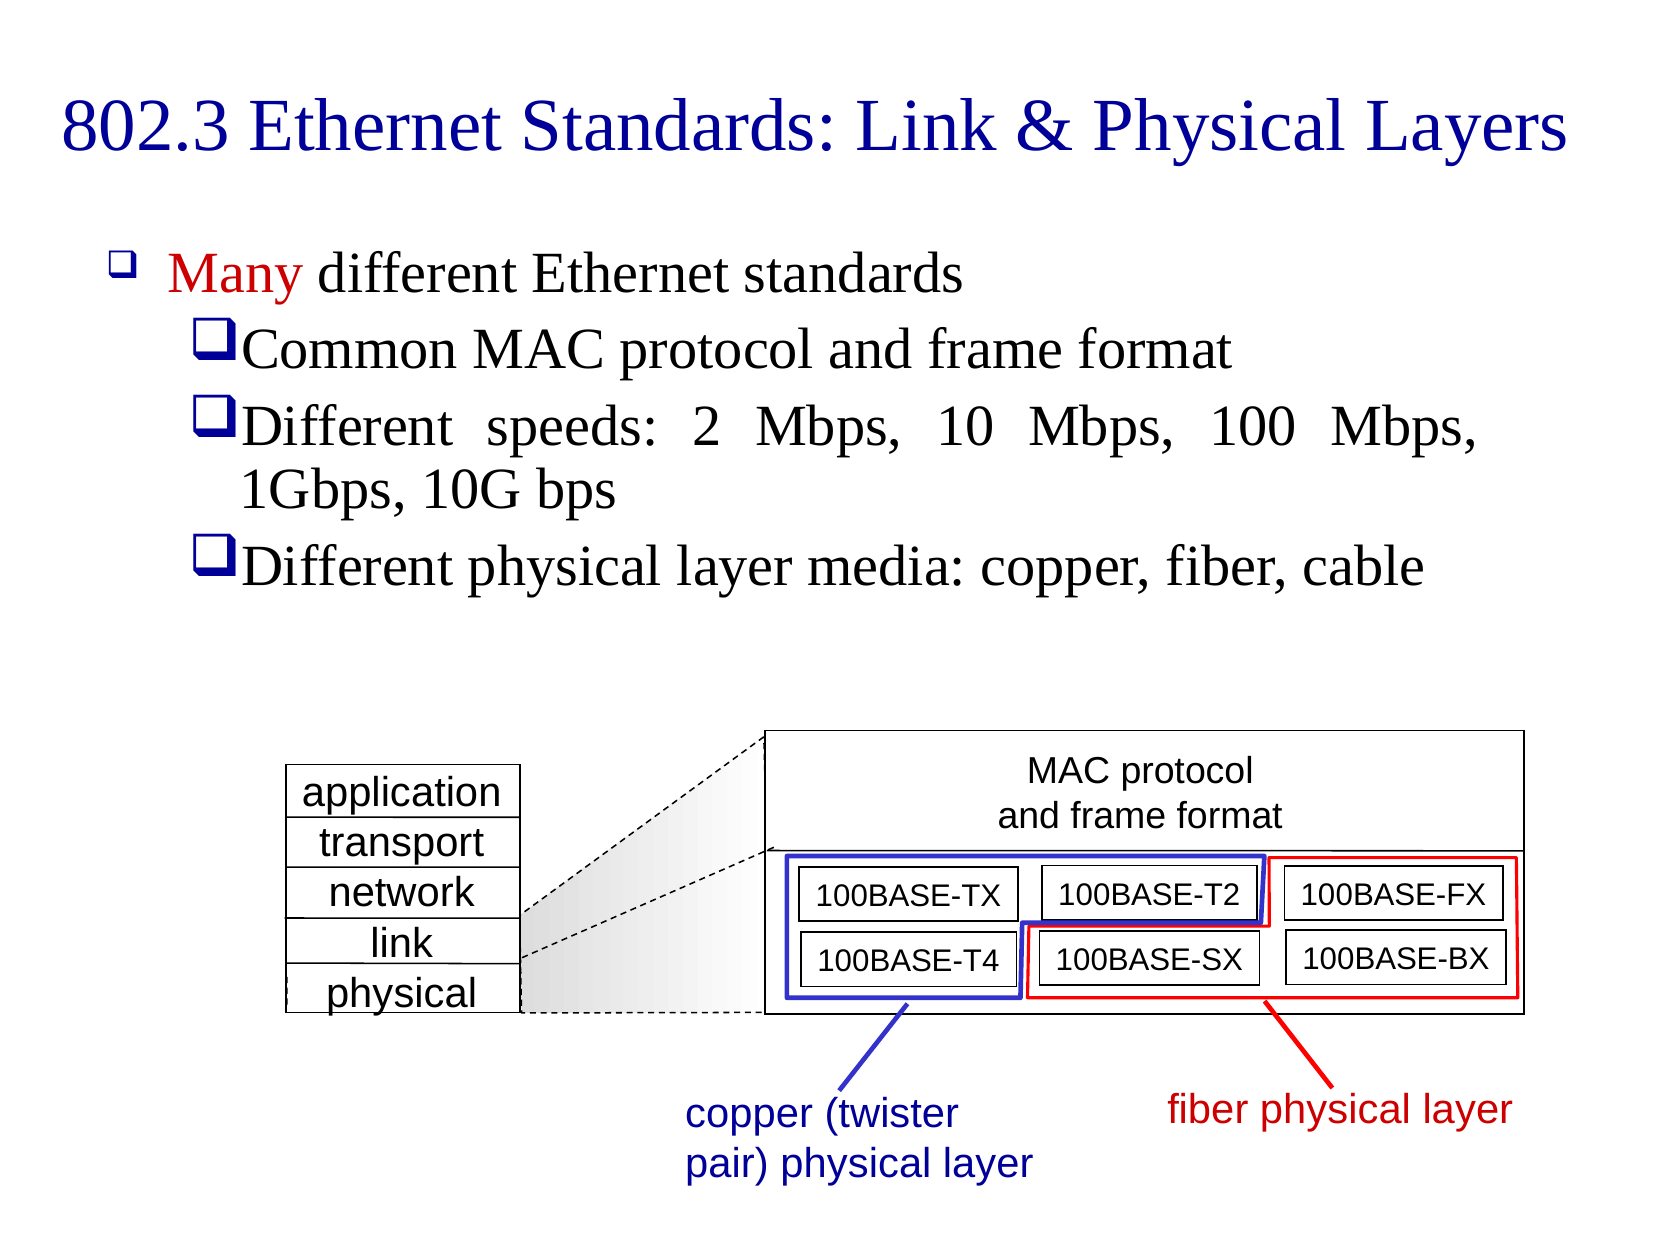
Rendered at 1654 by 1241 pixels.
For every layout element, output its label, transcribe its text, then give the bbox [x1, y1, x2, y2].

text_box Many different Ethernet standards Common MAC protocol and frame format Different speeds: 2 Mbps, 10 Mbps, 100 Mbps, 1Gbps, 10G bps Different physical layer media: copper, fiber, cable [89, 233, 1495, 614]
text_box 802.3 Ethernet Standards: Link & Physical Layers [27, 17, 1604, 224]
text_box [669, 855, 1265, 1195]
text_box [765, 851, 1524, 856]
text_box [285, 757, 521, 1026]
text_box [765, 730, 1524, 850]
text_box [525, 736, 765, 955]
text_box MAC protocol and frame format [981, 737, 1300, 845]
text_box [1267, 857, 1530, 1141]
text_box [525, 896, 664, 1013]
